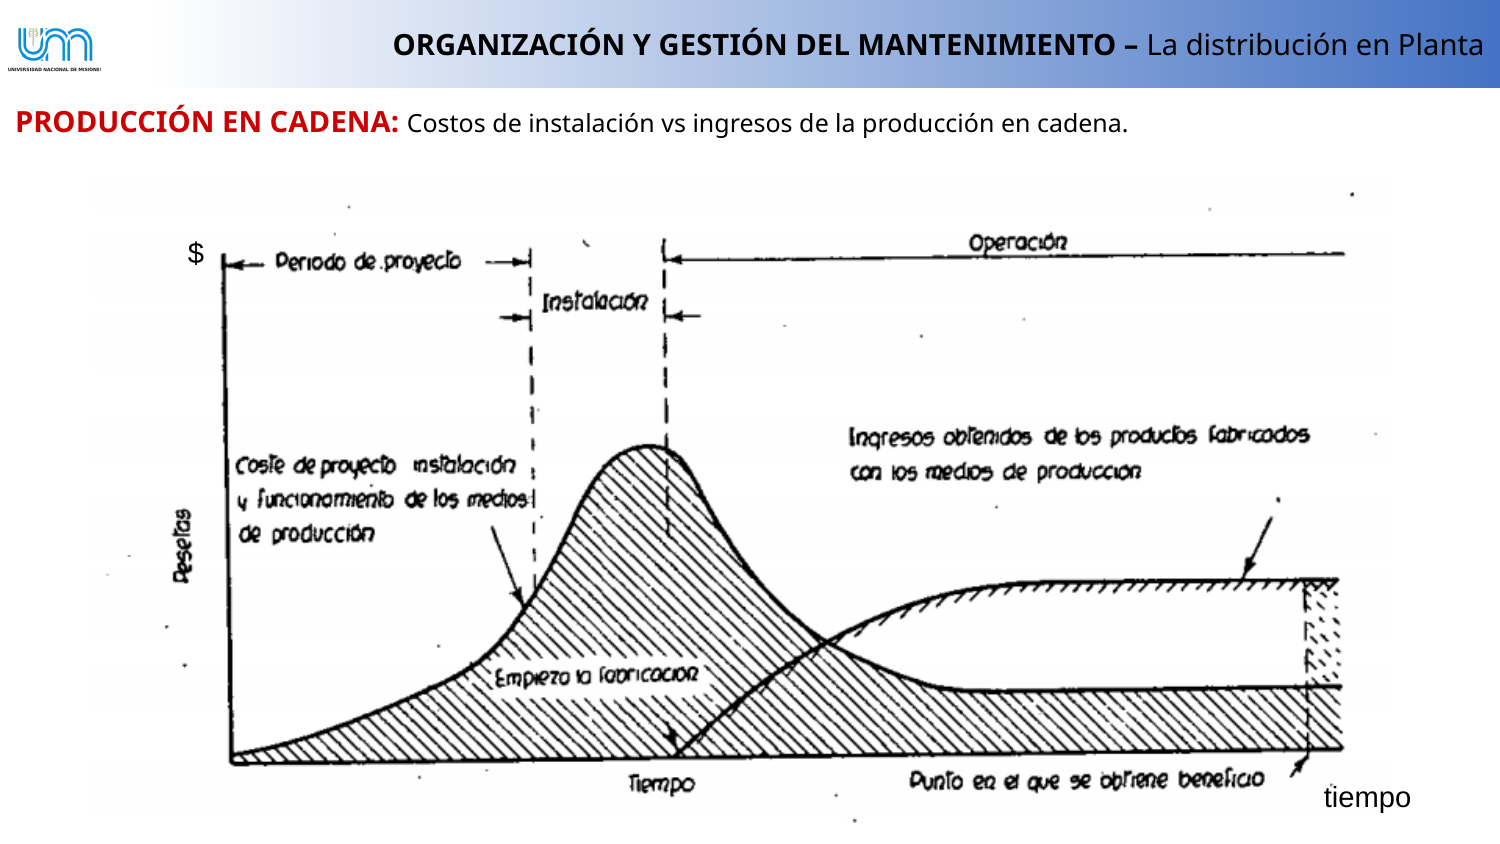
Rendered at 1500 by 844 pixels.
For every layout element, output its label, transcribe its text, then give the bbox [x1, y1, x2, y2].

text_box PRODUCCIÓN EN CADENA: Costos de instalación vs ingresos de la producción en cadena. [0, 87, 1500, 153]
picture [92, 180, 1390, 823]
picture [0, 12, 110, 89]
text_box ORGANIZACIÓN Y GESTIÓN DEL MANTENIMIENTO – La distribución en Planta [100, 0, 1500, 87]
text_box tiempo [1390, 763, 1500, 829]
